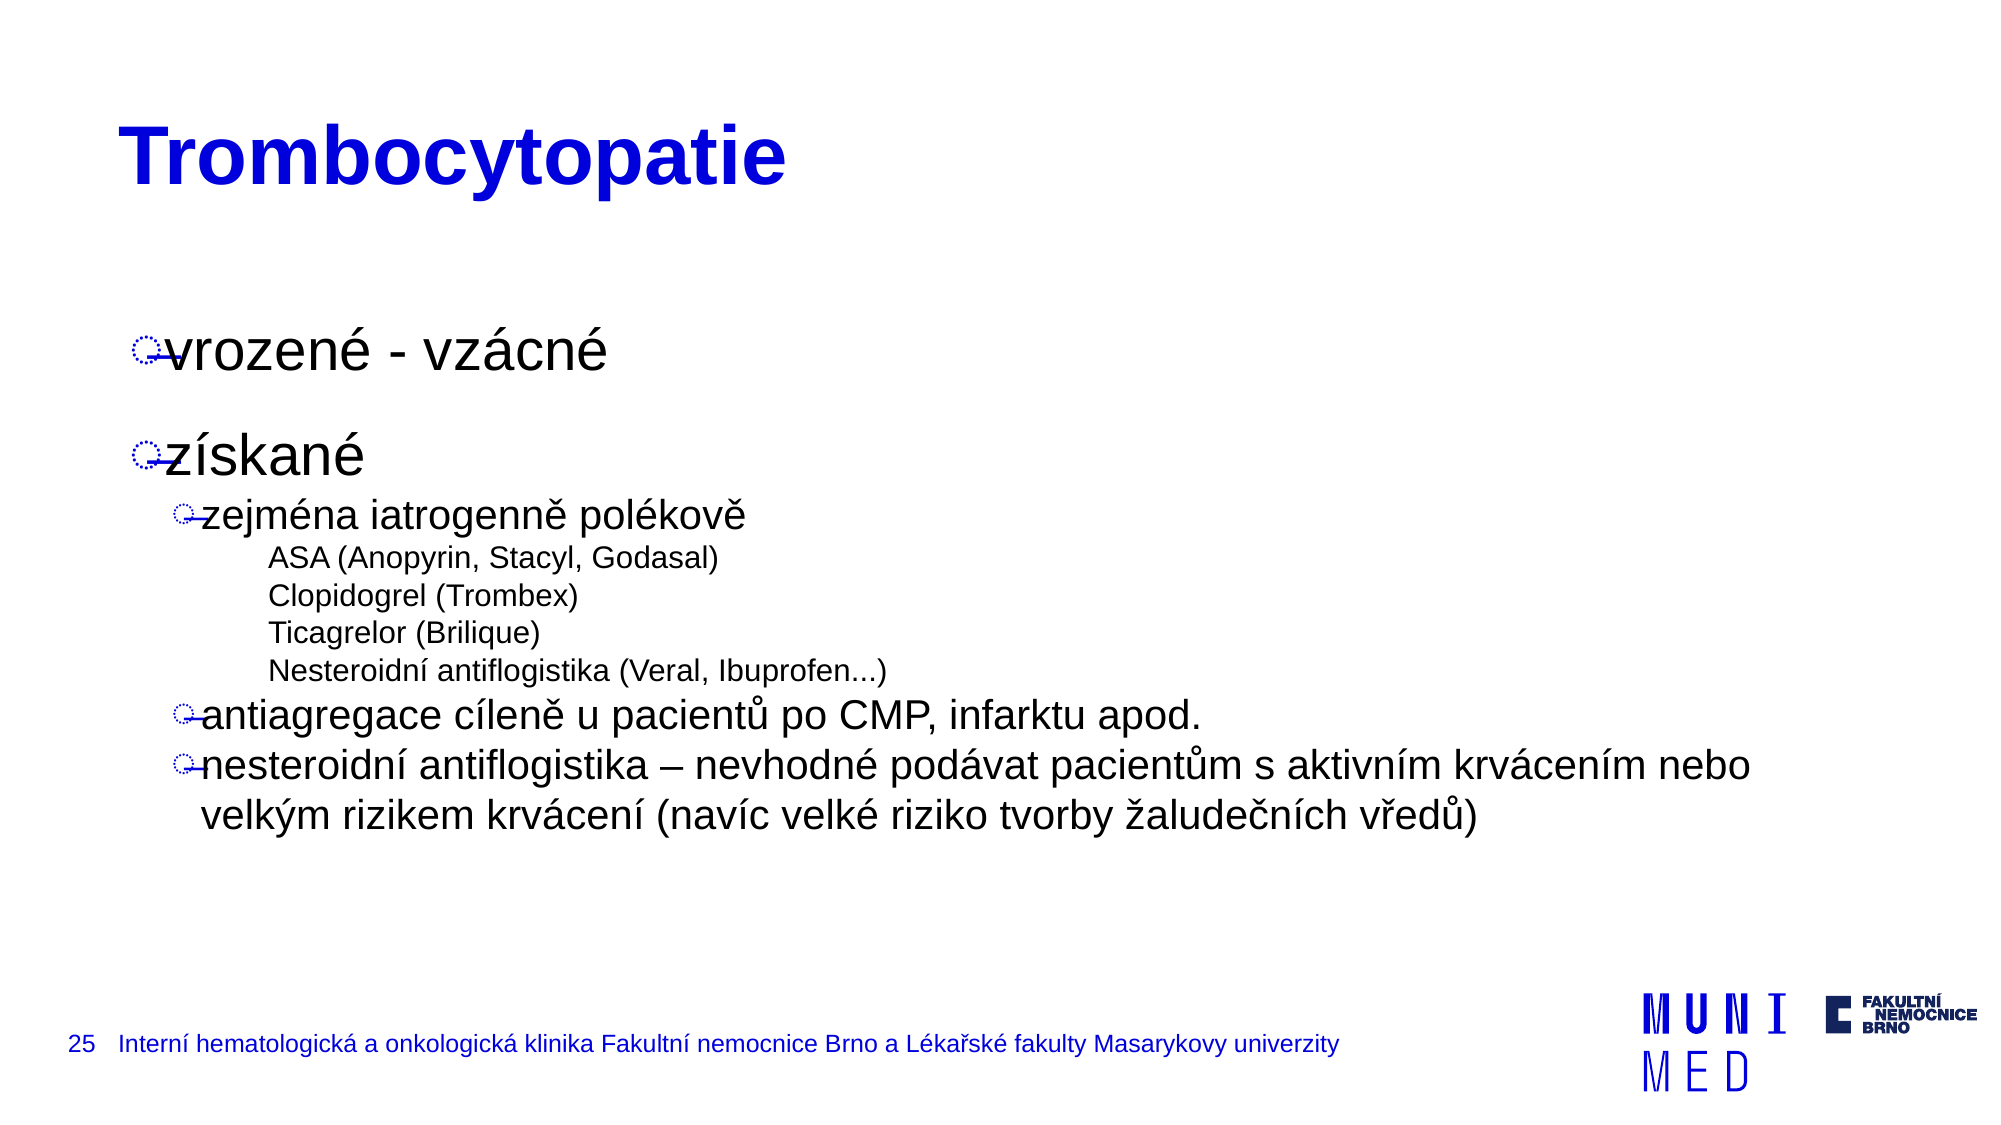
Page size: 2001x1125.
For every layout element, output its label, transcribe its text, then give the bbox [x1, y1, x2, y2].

slide_number 25 [67, 1021, 110, 1063]
title Trombocytopatie [118, 118, 1883, 193]
list vrozené - vzácné získané zejména iatrogenně polékově ASA (Anopyrin, Stacyl, Godasal) Clopidogrel (Trombex) Ticagrelor (Brilique) Nesteroidní antiflogistika (Veral, Ibuprofen...) antiagregace cíleně u pacientů po CMP, infarktu apod. nesteroidní antiflogistika – nevhodné podávat pacientům s aktivním krvácením nebo velkým rizikem krvácení (navíc velké riziko tvorby žaludečních vředů) [118, 277, 1883, 957]
footer Interní hematologická a onkologická klinika Fakultní nemocnice Brno a Lékařské fakulty Masarykovy univerzity [118, 1021, 1418, 1063]
